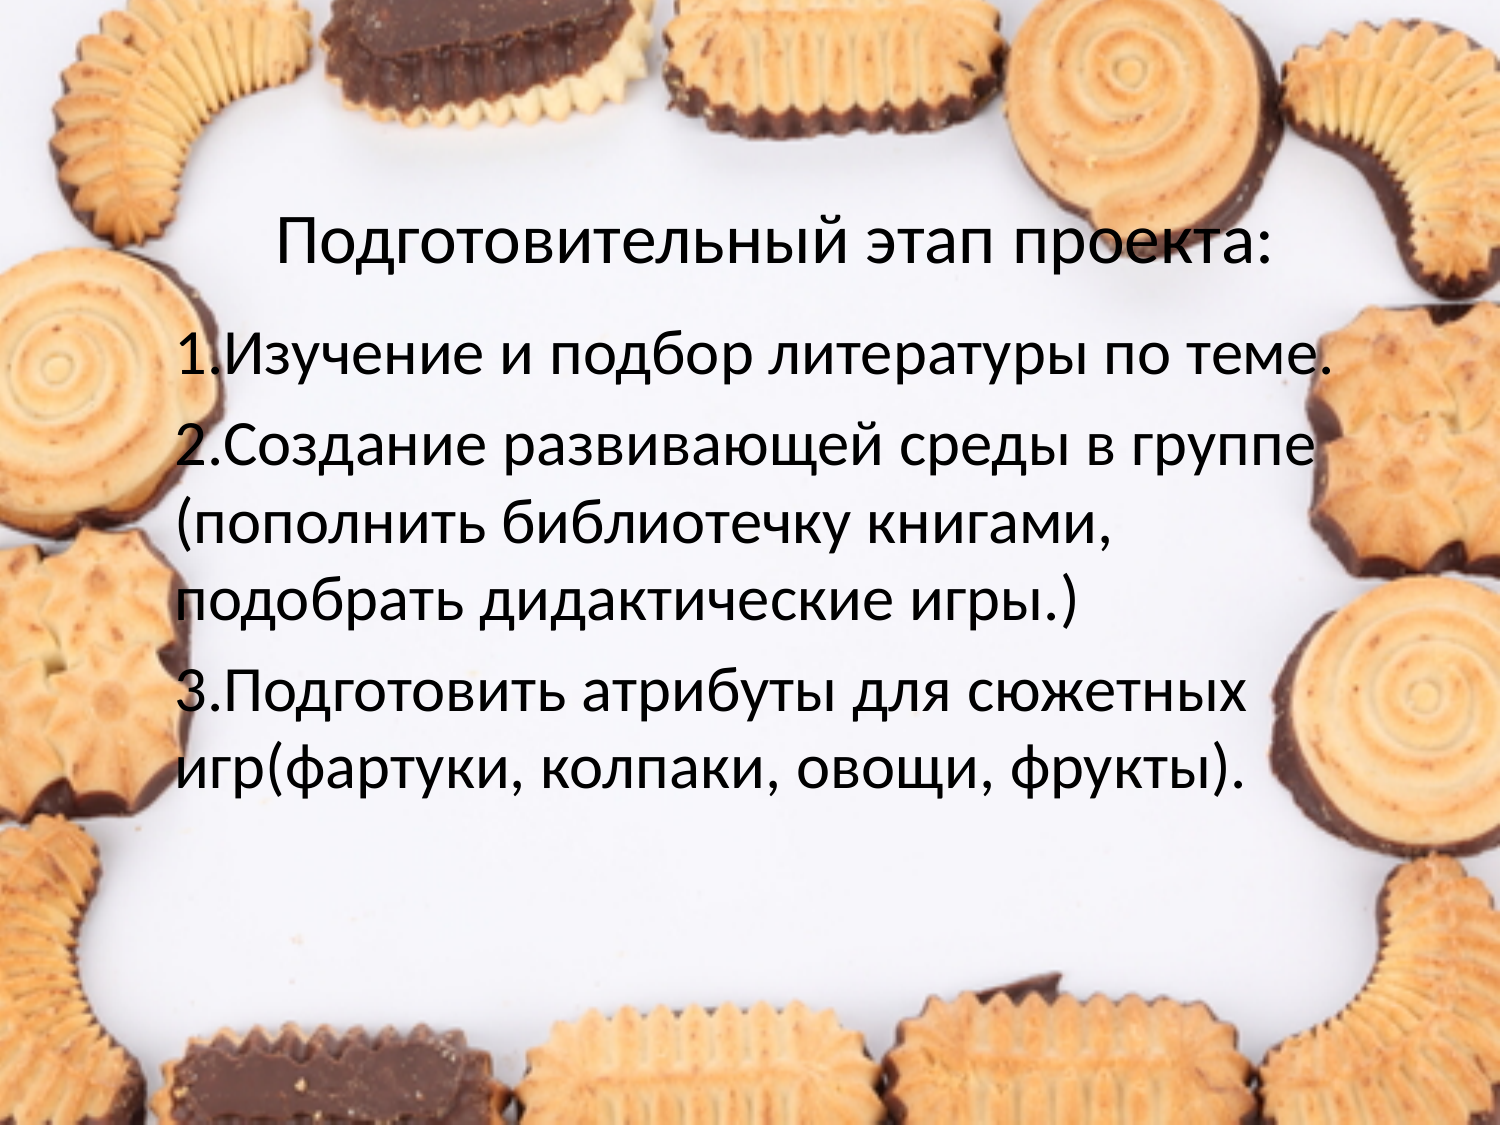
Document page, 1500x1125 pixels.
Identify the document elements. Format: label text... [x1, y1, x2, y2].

picture [0, 0, 1500, 1125]
list 1.Изучение и подбор литературы по теме. 2.Создание развивающей среды в группе (пополнить библиотечку книгами, подобрать дидактические игры.) 3.Подготовить атрибуты для сюжетных игр(фартуки, колпаки, овощи, фрукты). [159, 302, 1425, 811]
title Подготовительный этап проекта: [100, 184, 1451, 372]
